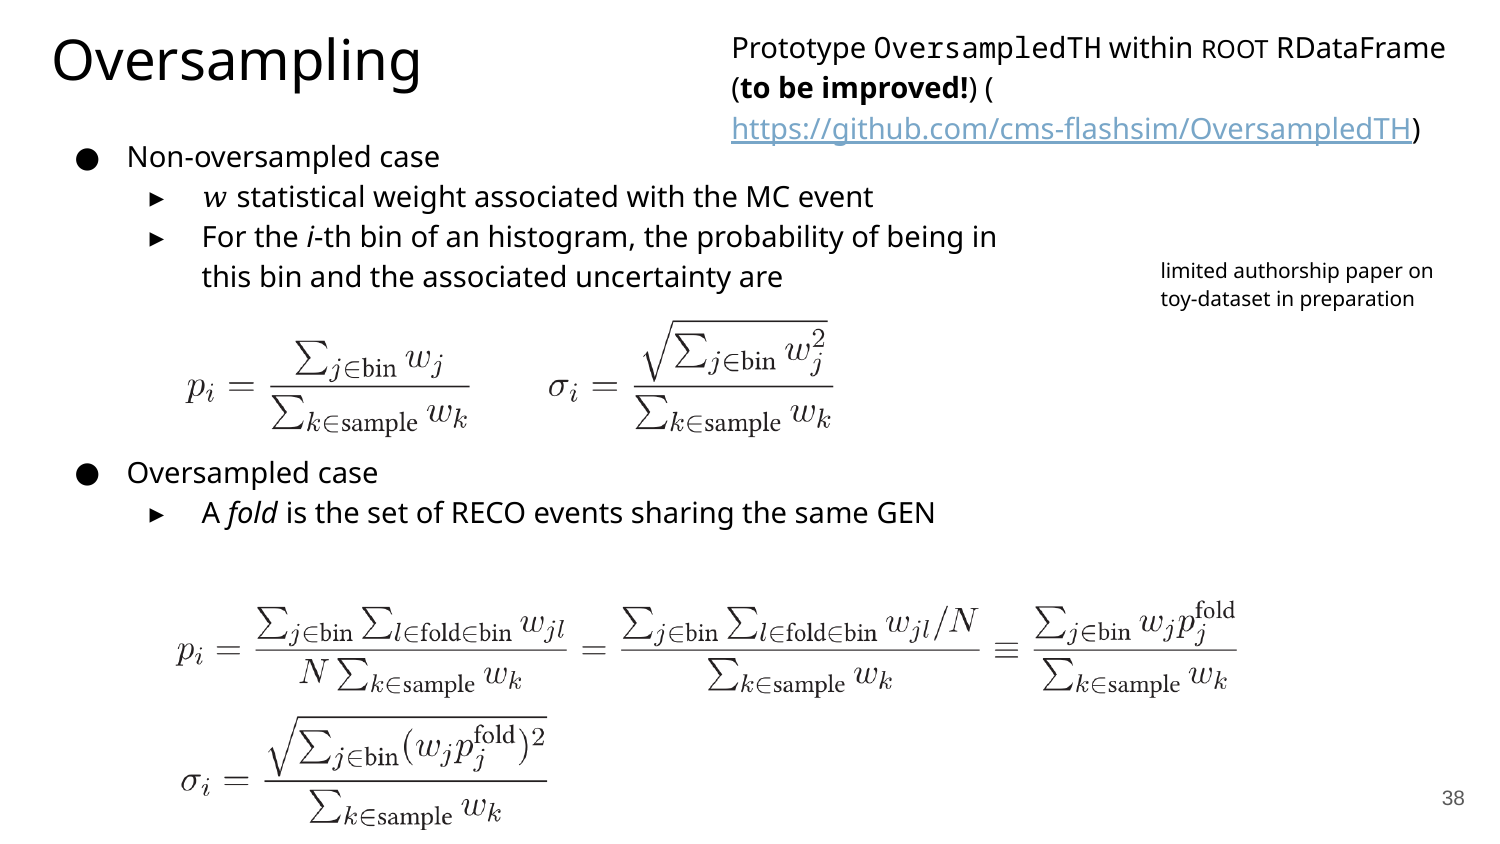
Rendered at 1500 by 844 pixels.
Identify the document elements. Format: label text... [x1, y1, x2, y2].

picture [173, 316, 843, 441]
list Non-oversampled case 𝑤 statistical weight associated with the MC event For the i-th bin of an histogram, the probability of being in this bin and the associated uncertainty are Oversampled case A fold is the set of RECO events sharing the same GEN [36, 118, 1025, 623]
text_box limited authorship paper on toy-dataset in preparation [1145, 238, 1458, 326]
picture [173, 584, 1239, 700]
slide_number ‹#› [1389, 764, 1480, 830]
text_box Prototype OversampledTH within ROOT RDataFrame (to be improved!) (https://github.com/cms-flashsim/OversampledTH) [716, 8, 1480, 165]
picture [173, 705, 550, 830]
title Oversampling [36, 8, 716, 118]
